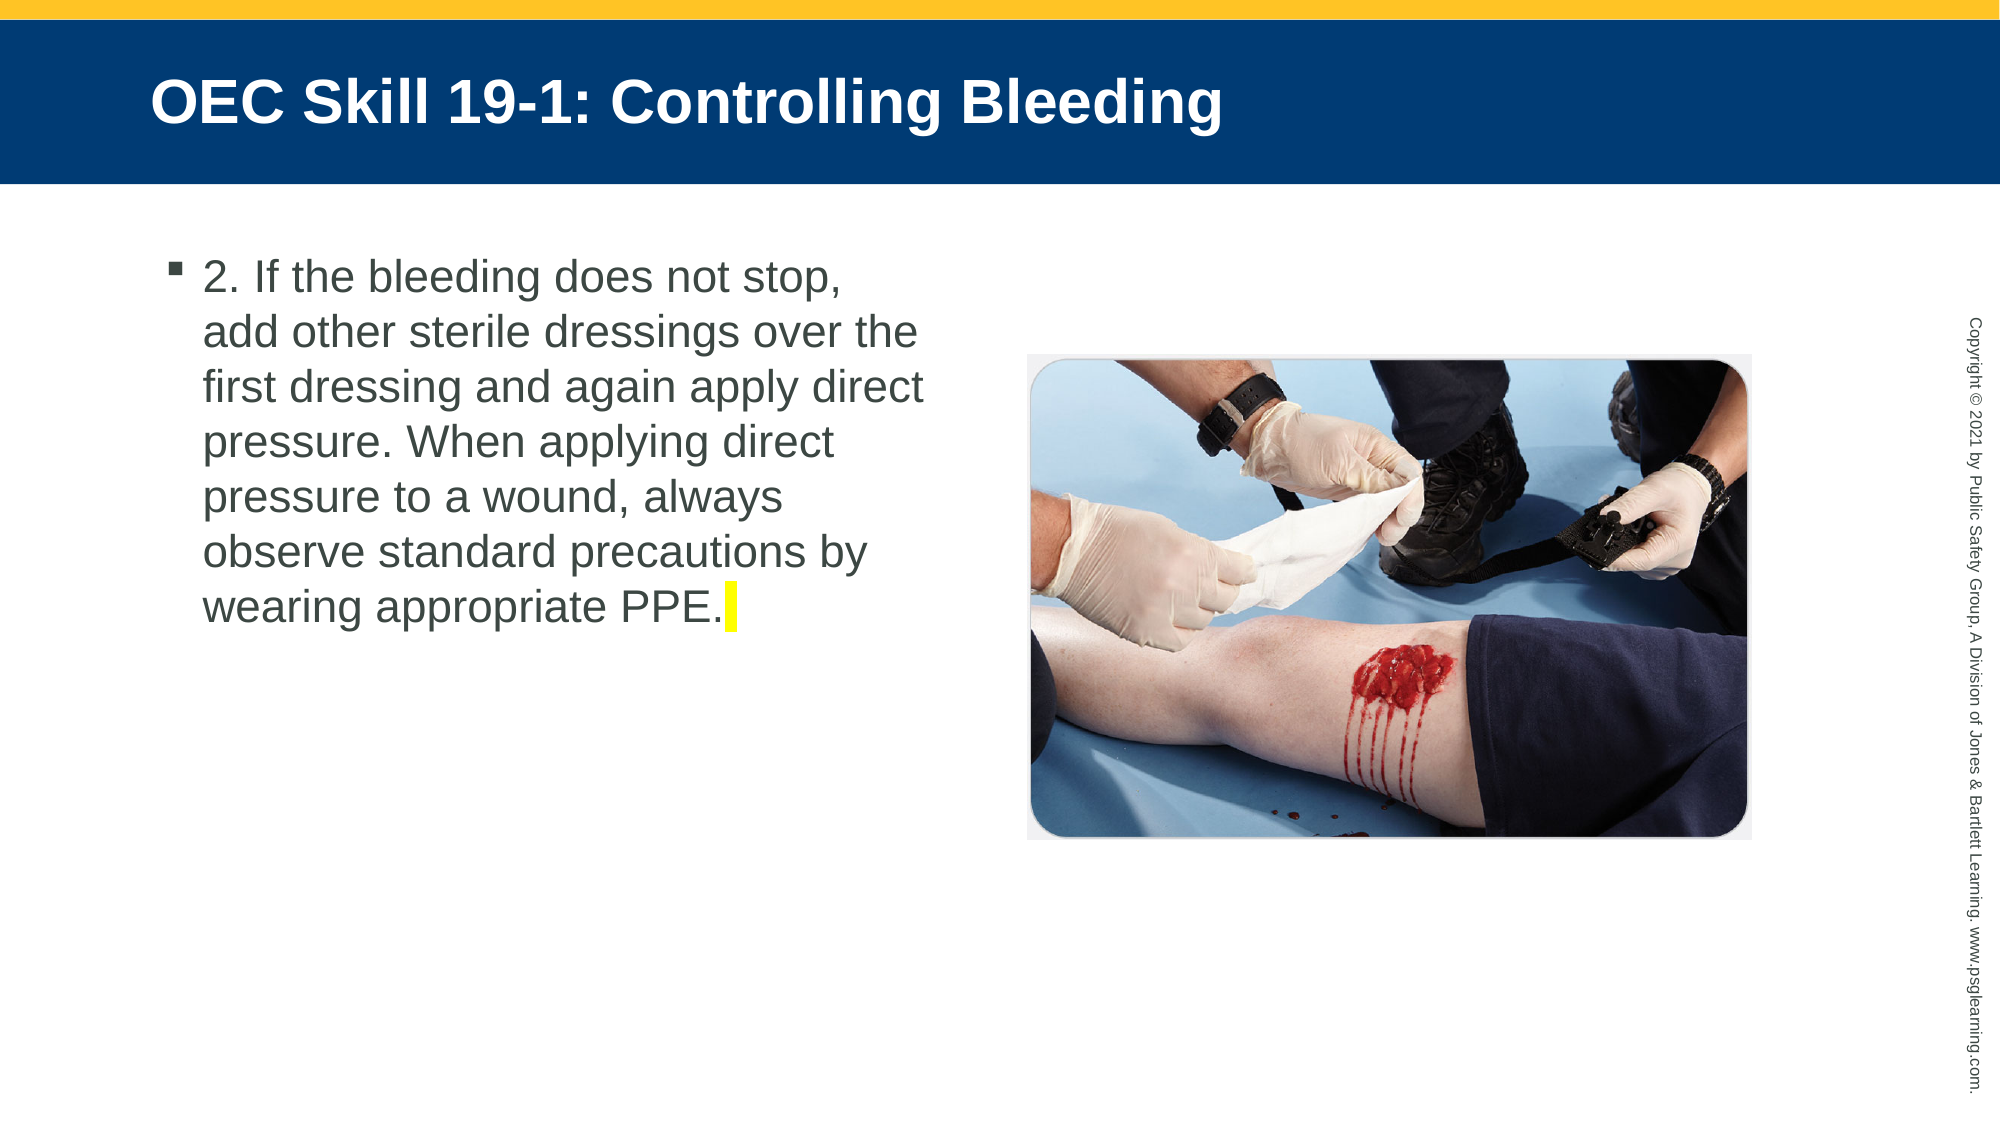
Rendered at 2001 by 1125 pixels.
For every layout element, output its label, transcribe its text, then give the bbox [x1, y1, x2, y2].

list 2. If the bleeding does not stop, add other sterile dressings over the first dressing and again apply direct pressure. When applying direct pressure to a wound, always observe standard precautions by wearing appropriate PPE. [150, 239, 947, 1016]
title OEC Skill 19-1: Controlling Bleeding [0, 19, 2000, 185]
picture [1027, 354, 1752, 840]
